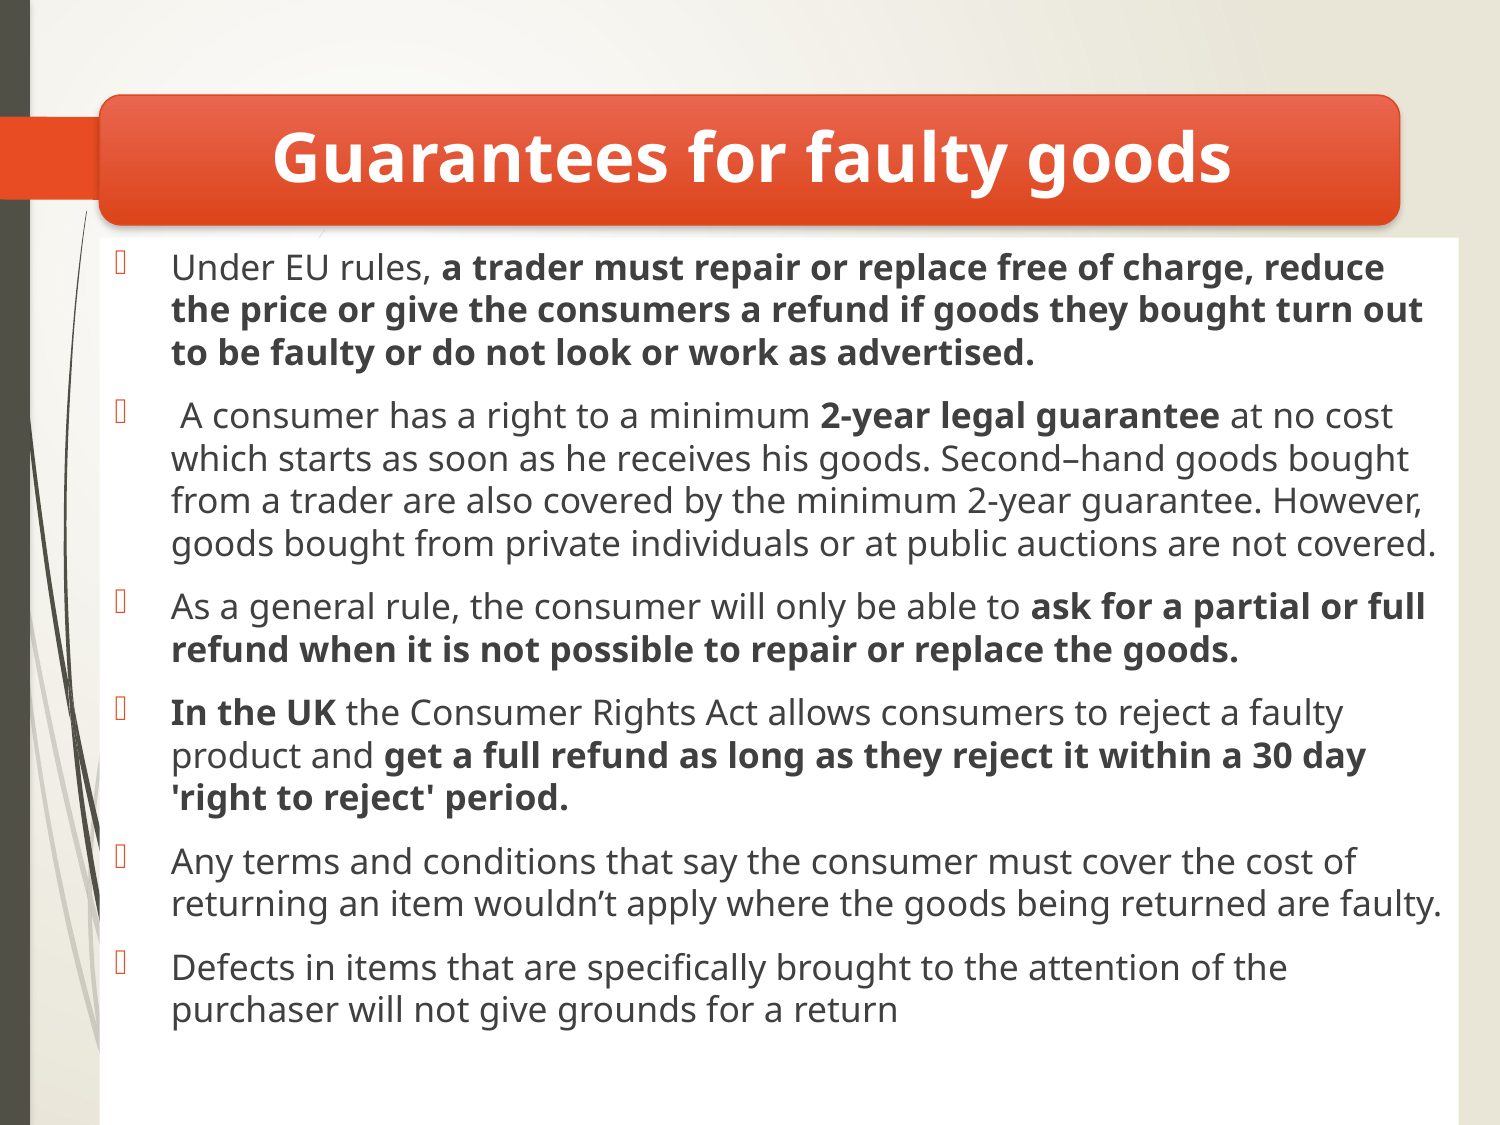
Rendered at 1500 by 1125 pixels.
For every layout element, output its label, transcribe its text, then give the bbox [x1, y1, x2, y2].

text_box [99, 94, 1400, 226]
list Under EU rules, a trader must repair or replace free of charge, reduce the price or give the consumers a refund if goods they bought turn out to be faulty or do not look or work as advertised. A consumer has a right to a minimum 2-year legal guarantee at no cost which starts as soon as he receives his goods. Second–hand goods bought from a trader are also covered by the minimum 2-year guarantee. However, goods bought from private individuals or at public auctions are not covered. As a general rule, the consumer will only be able to ask for a partial or full refund when it is not possible to repair or replace the goods. In the UK the Consumer Rights Act allows consumers to reject a faulty product and get a full refund as long as they reject it within a 30 day 'right to reject' period. Any terms and conditions that say the consumer must cover the cost of returning an item wouldn’t apply where the goods being returned are faulty. Defects in items that are specifically brought to the attention of the purchaser will not give grounds for a return [99, 237, 1459, 1125]
